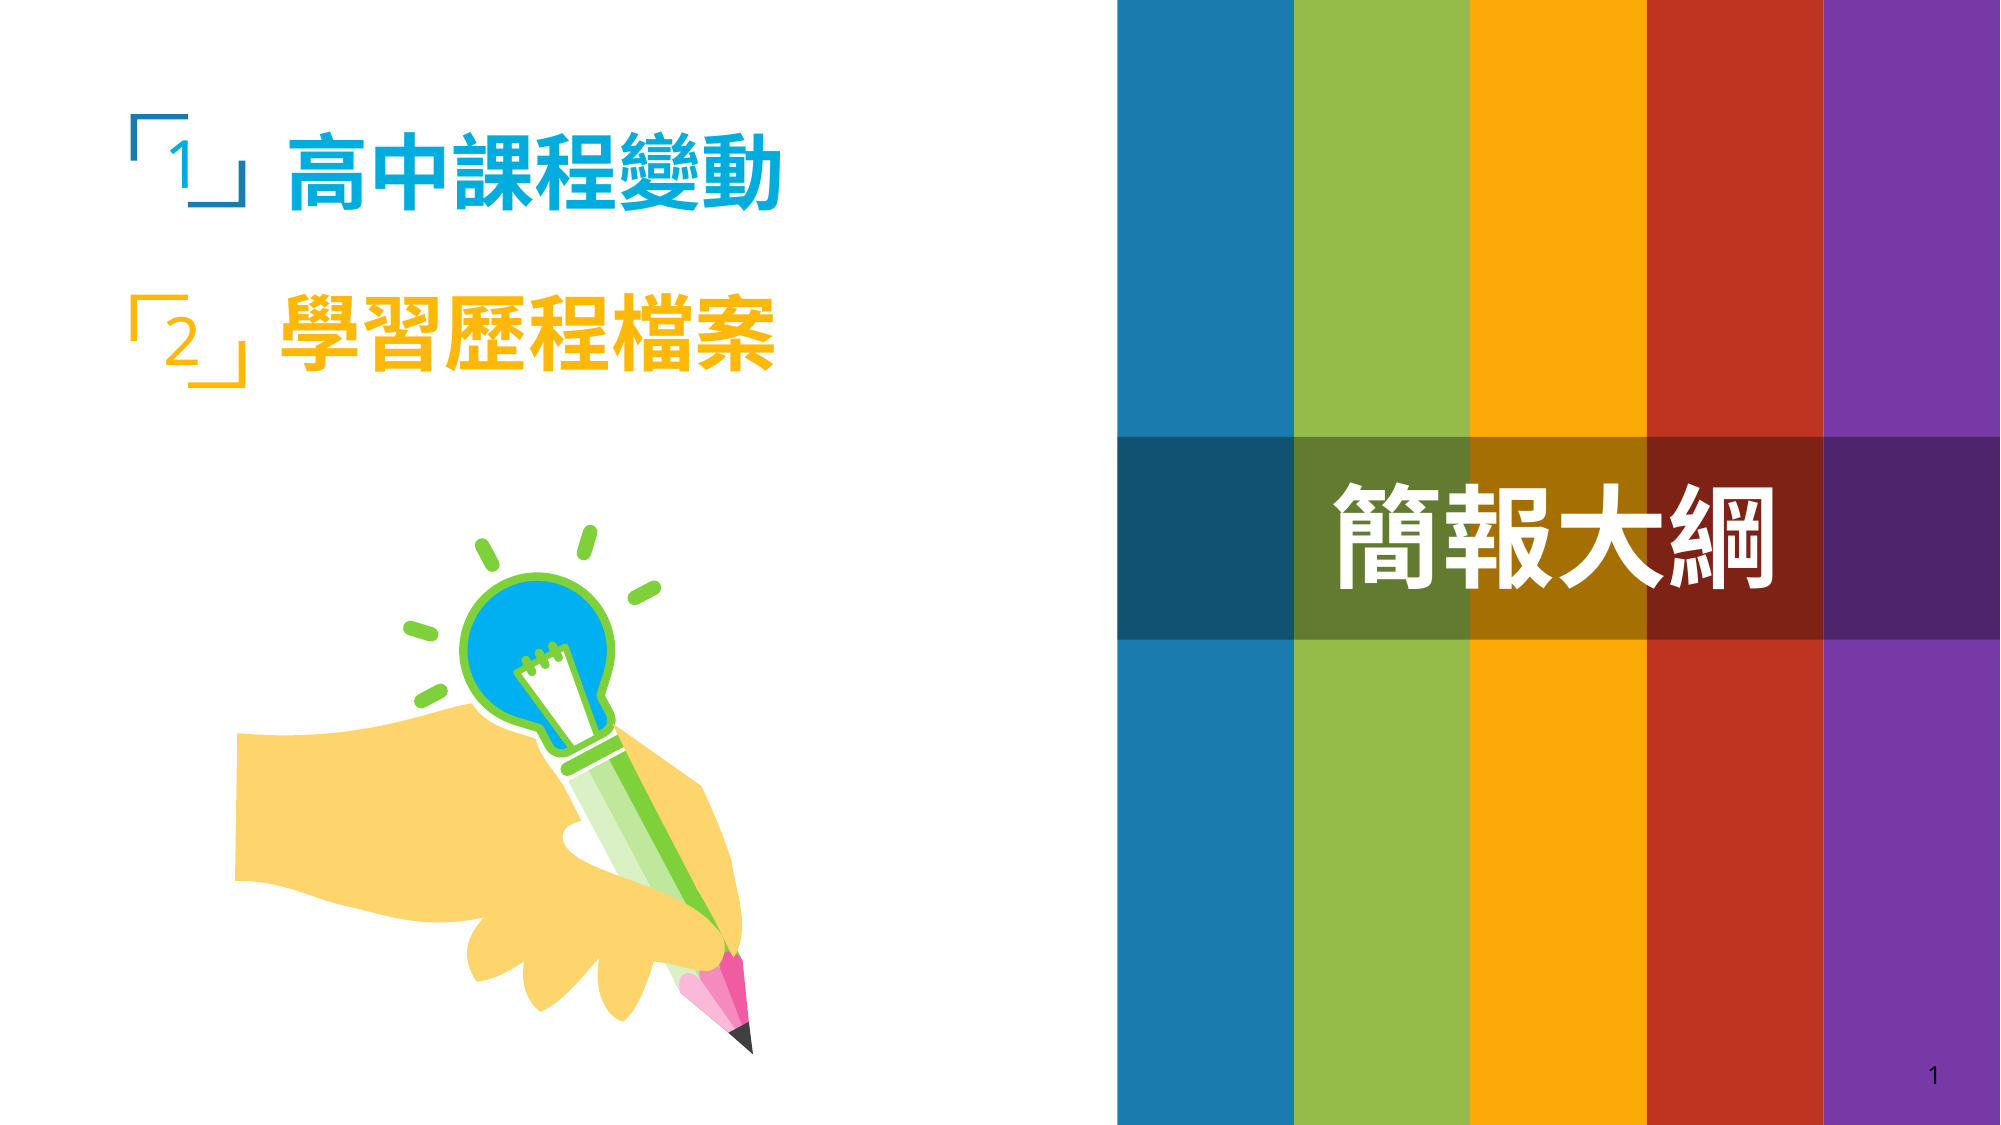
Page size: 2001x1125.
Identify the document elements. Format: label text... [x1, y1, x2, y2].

list 簡報大綱 [1197, 459, 1913, 612]
list 1 [131, 114, 237, 211]
text_box 1 [1912, 1043, 1955, 1097]
text_box [232, 701, 476, 925]
list 學習歷程檔案 [263, 273, 1123, 390]
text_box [481, 503, 755, 1088]
text_box [464, 923, 476, 984]
list 2 [129, 291, 236, 387]
list 高中課程變動 [270, 112, 1130, 229]
